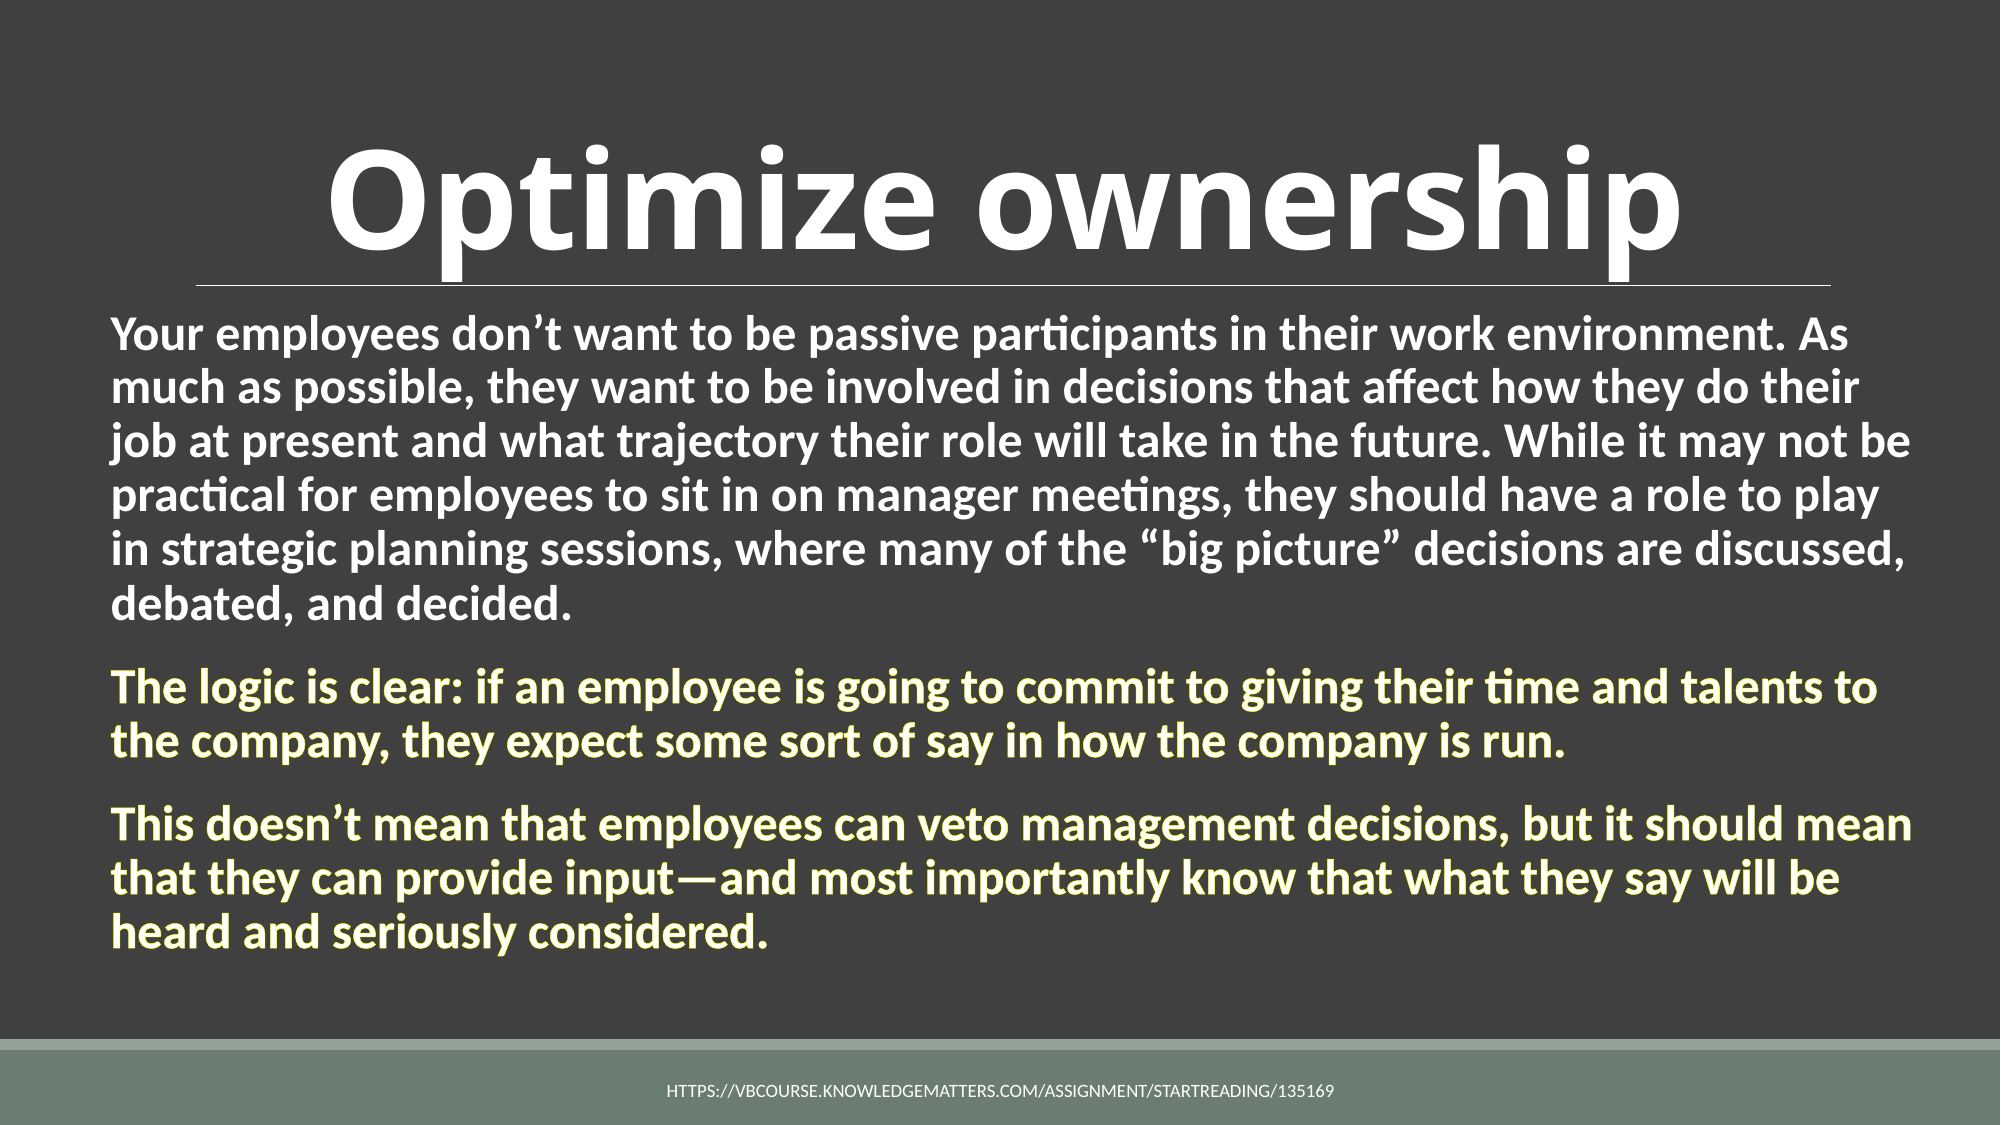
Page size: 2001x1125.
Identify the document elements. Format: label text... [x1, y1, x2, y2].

footer https://vbcourse.knowledgematters.com/assignment/startReading/135169 [604, 1059, 1396, 1120]
title Optimize ownership [180, 47, 1830, 285]
list Your employees don’t want to be passive participants in their work environment. As much as possible, they want to be involved in decisions that affect how they do their job at present and what trajectory their role will take in the future. While it may not be practical for employees to sit in on manager meetings, they should have a role to play in strategic planning sessions, where many of the “big picture” decisions are discussed, debated, and decided. The logic is clear: if an employee is going to commit to giving their time and talents to the company, they expect some sort of say in how the company is run. This doesn’t mean that employees can veto management decisions, but it should mean that they can provide input—and most importantly know that what they say will be heard and seriously considered. [95, 299, 1915, 1060]
